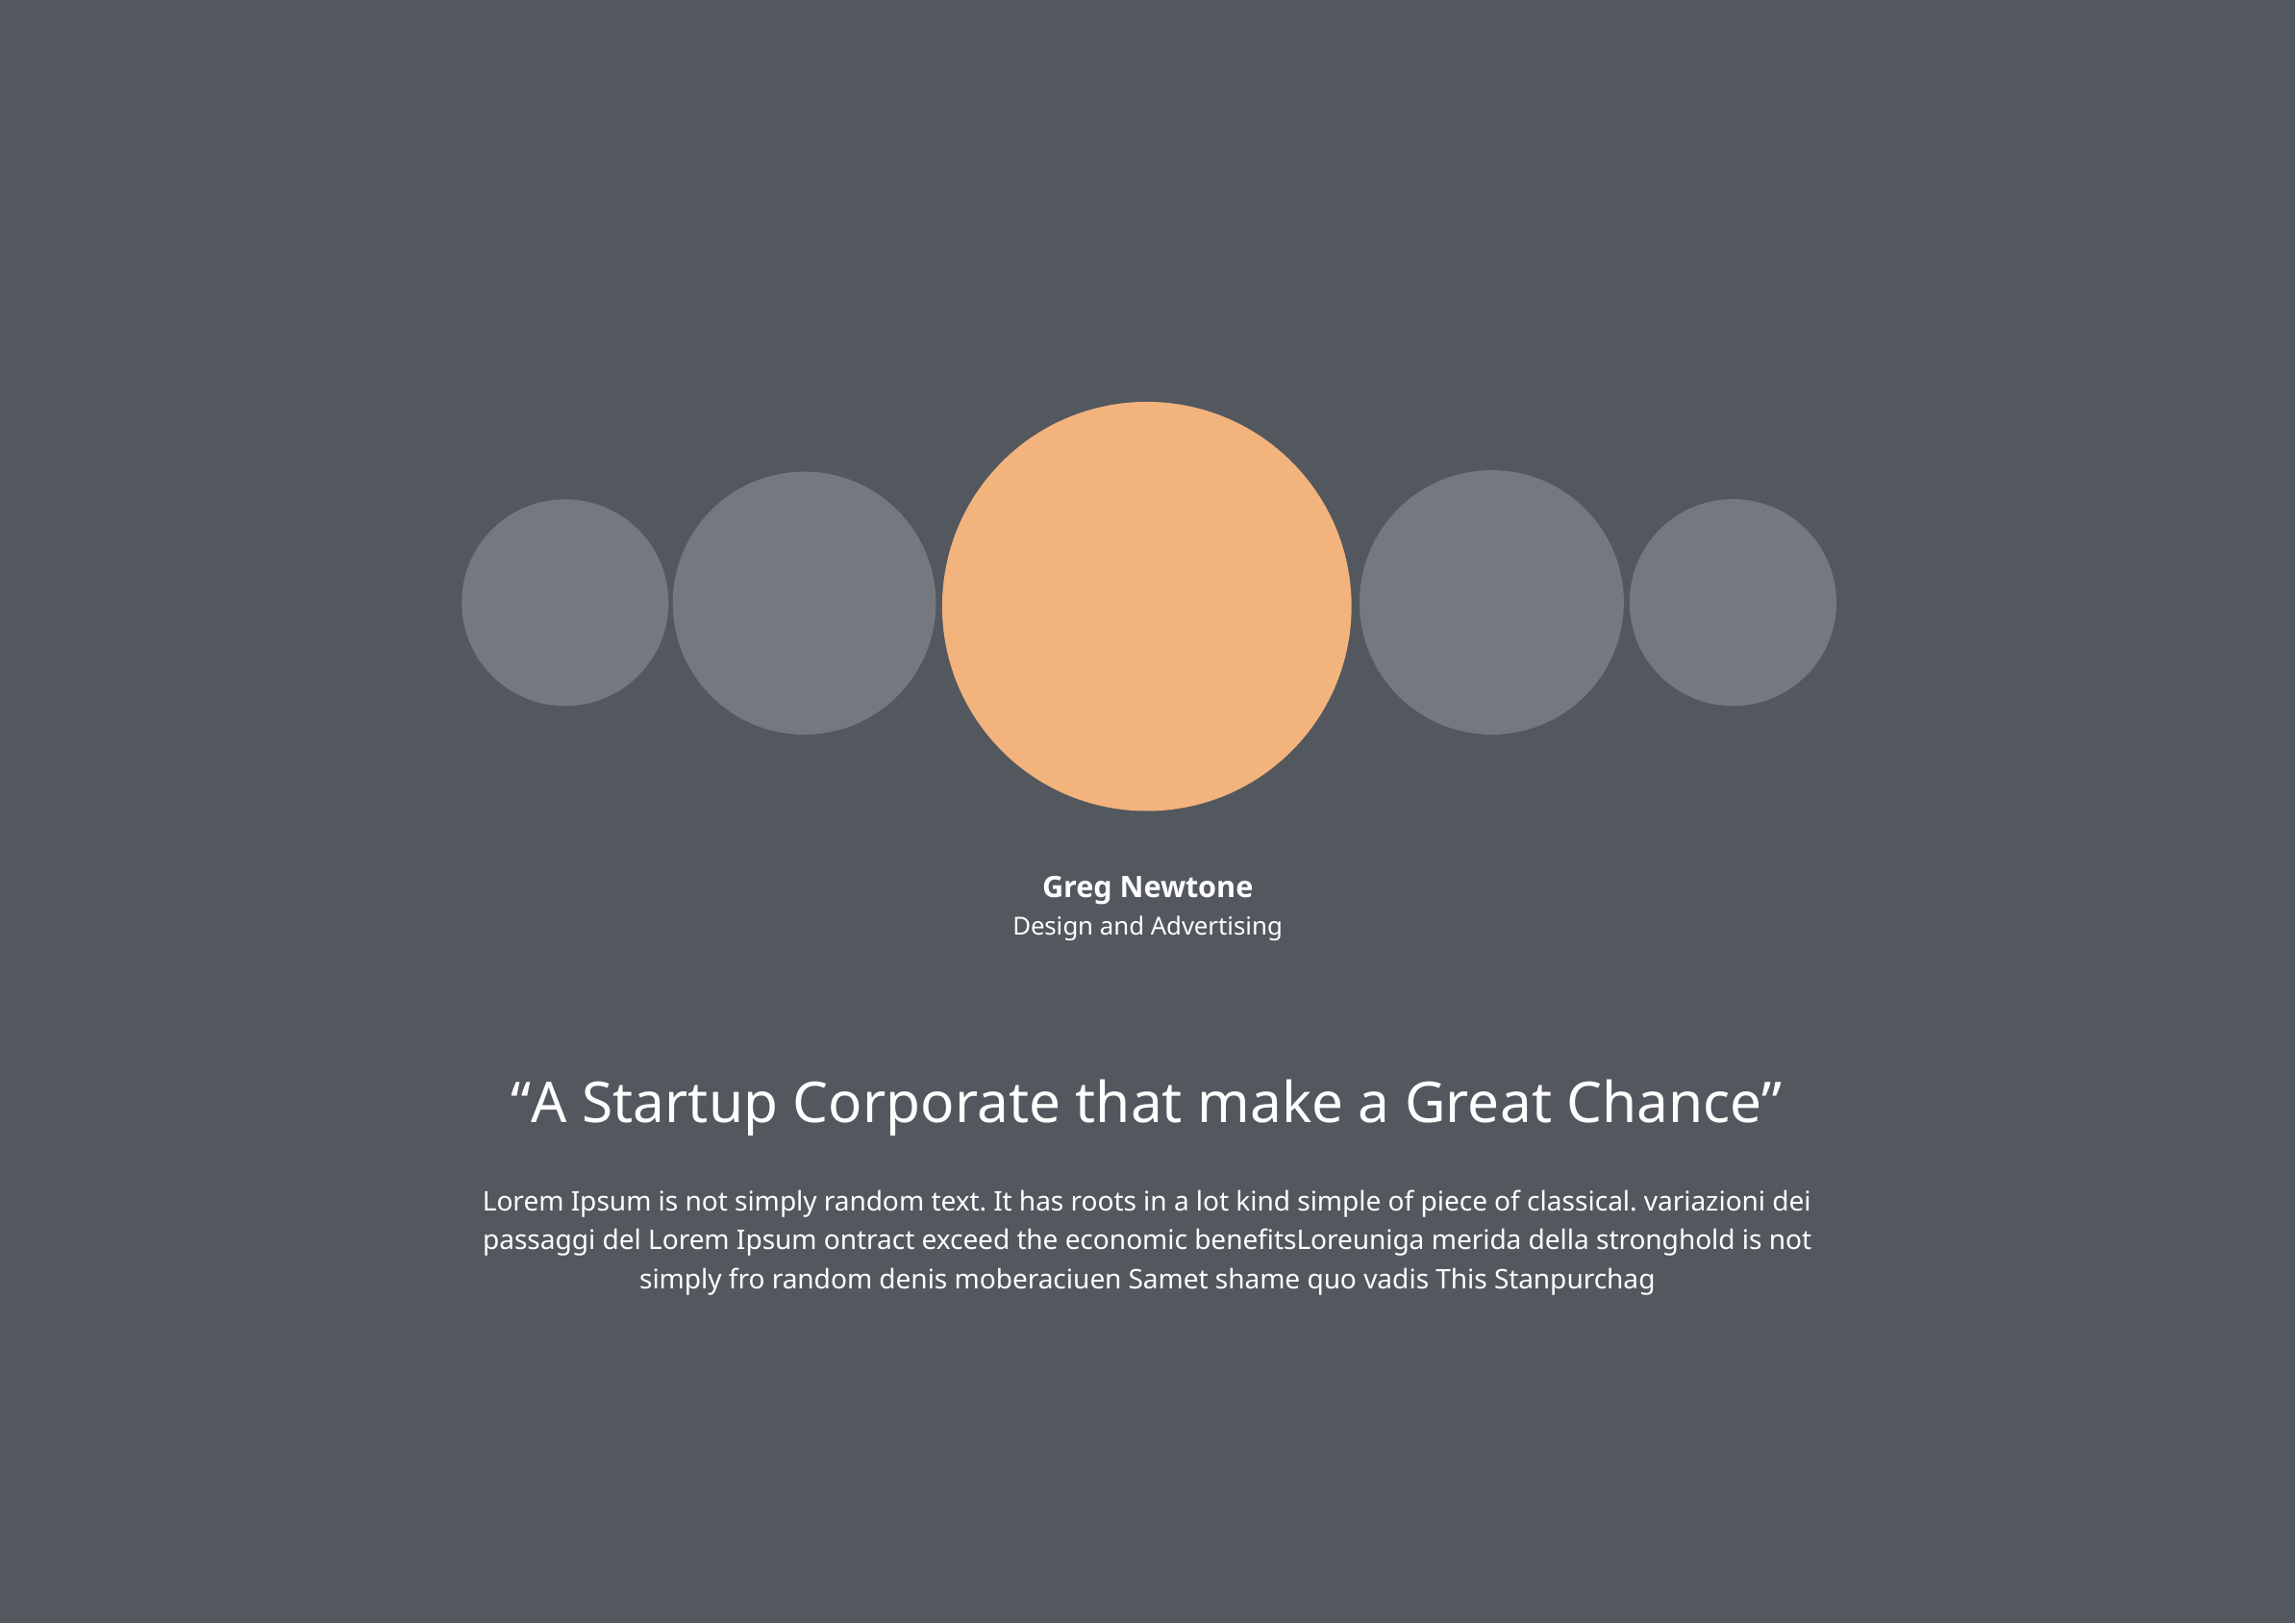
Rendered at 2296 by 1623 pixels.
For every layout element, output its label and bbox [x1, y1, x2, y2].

text_box [467, 1167, 1829, 1304]
text_box [1460, 731, 1524, 735]
text_box [1004, 857, 1291, 938]
picture [463, 500, 667, 705]
picture [1631, 500, 1834, 705]
text_box [418, 1061, 1878, 1147]
text_box [1105, 807, 1189, 812]
picture [680, 474, 936, 731]
text_box [672, 561, 680, 646]
text_box [1360, 563, 1365, 641]
text_box [772, 731, 836, 735]
picture [942, 398, 1351, 807]
picture [1365, 474, 1622, 731]
text_box [1460, 470, 1524, 474]
